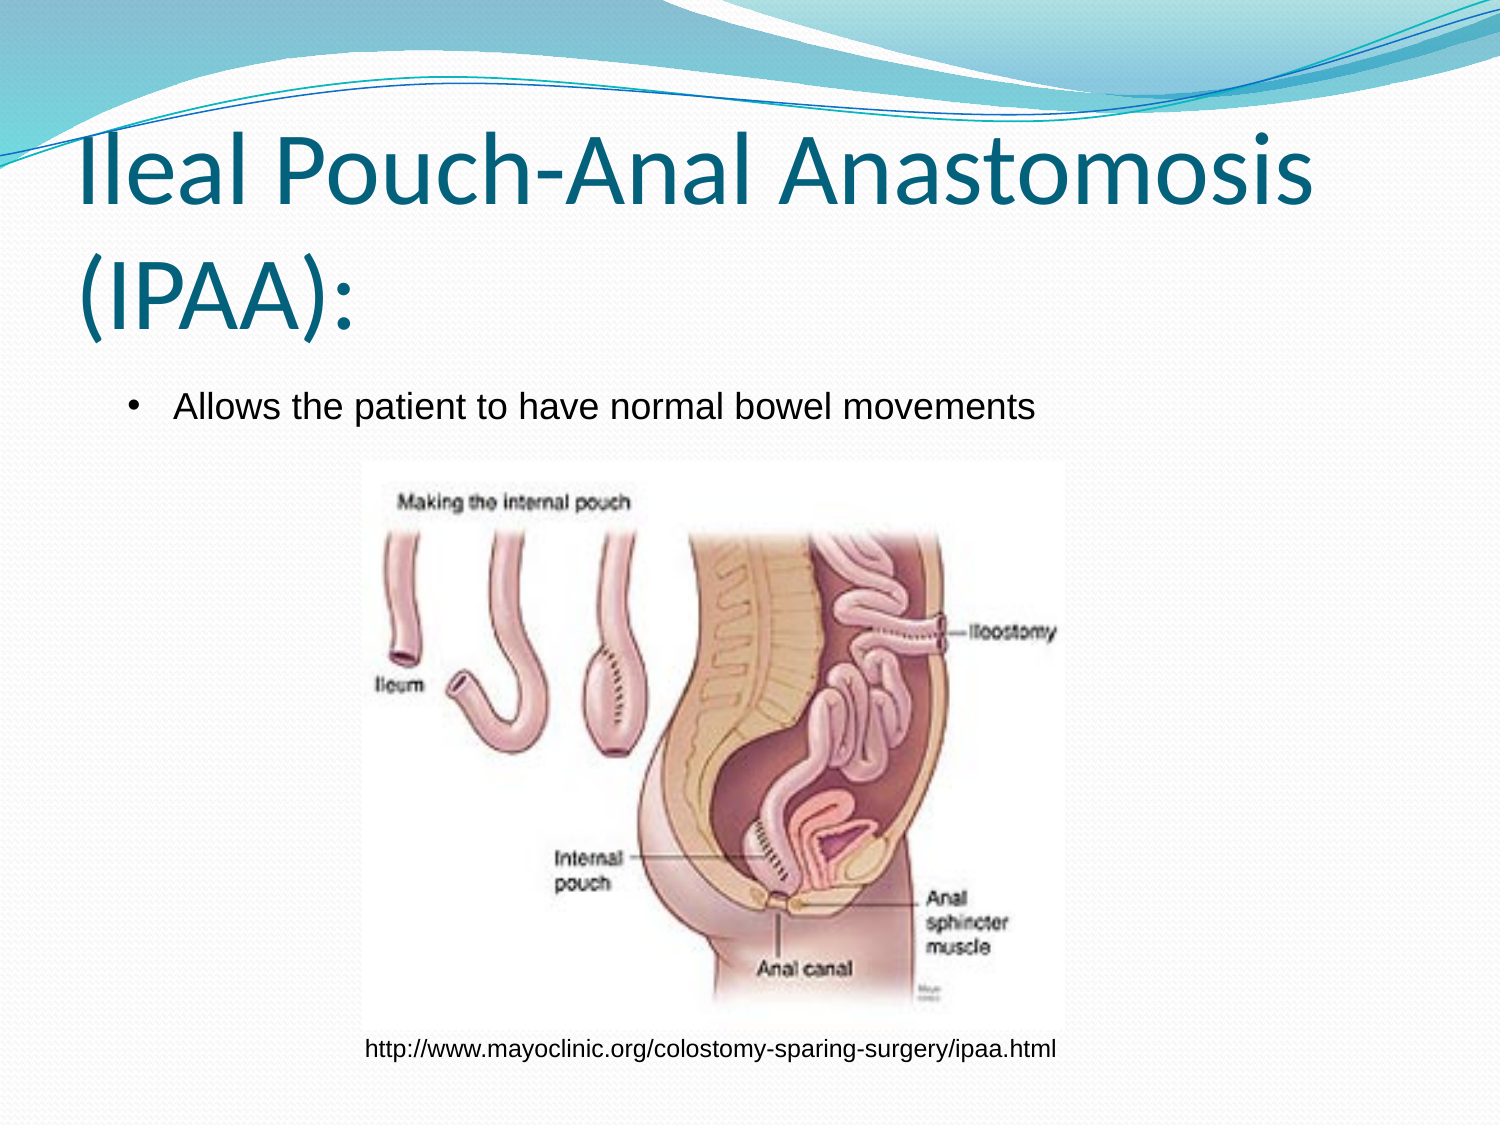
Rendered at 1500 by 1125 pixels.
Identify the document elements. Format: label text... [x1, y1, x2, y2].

text_box Allows the patient to have normal bowel movements [112, 374, 1300, 435]
title Ileal Pouch-Anal Anastomosis (IPAA): [74, 162, 1426, 351]
text_box http://www.mayoclinic.org/colostomy-sparing-surgery/ipaa.html [349, 1025, 1100, 1070]
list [362, 462, 1066, 1030]
